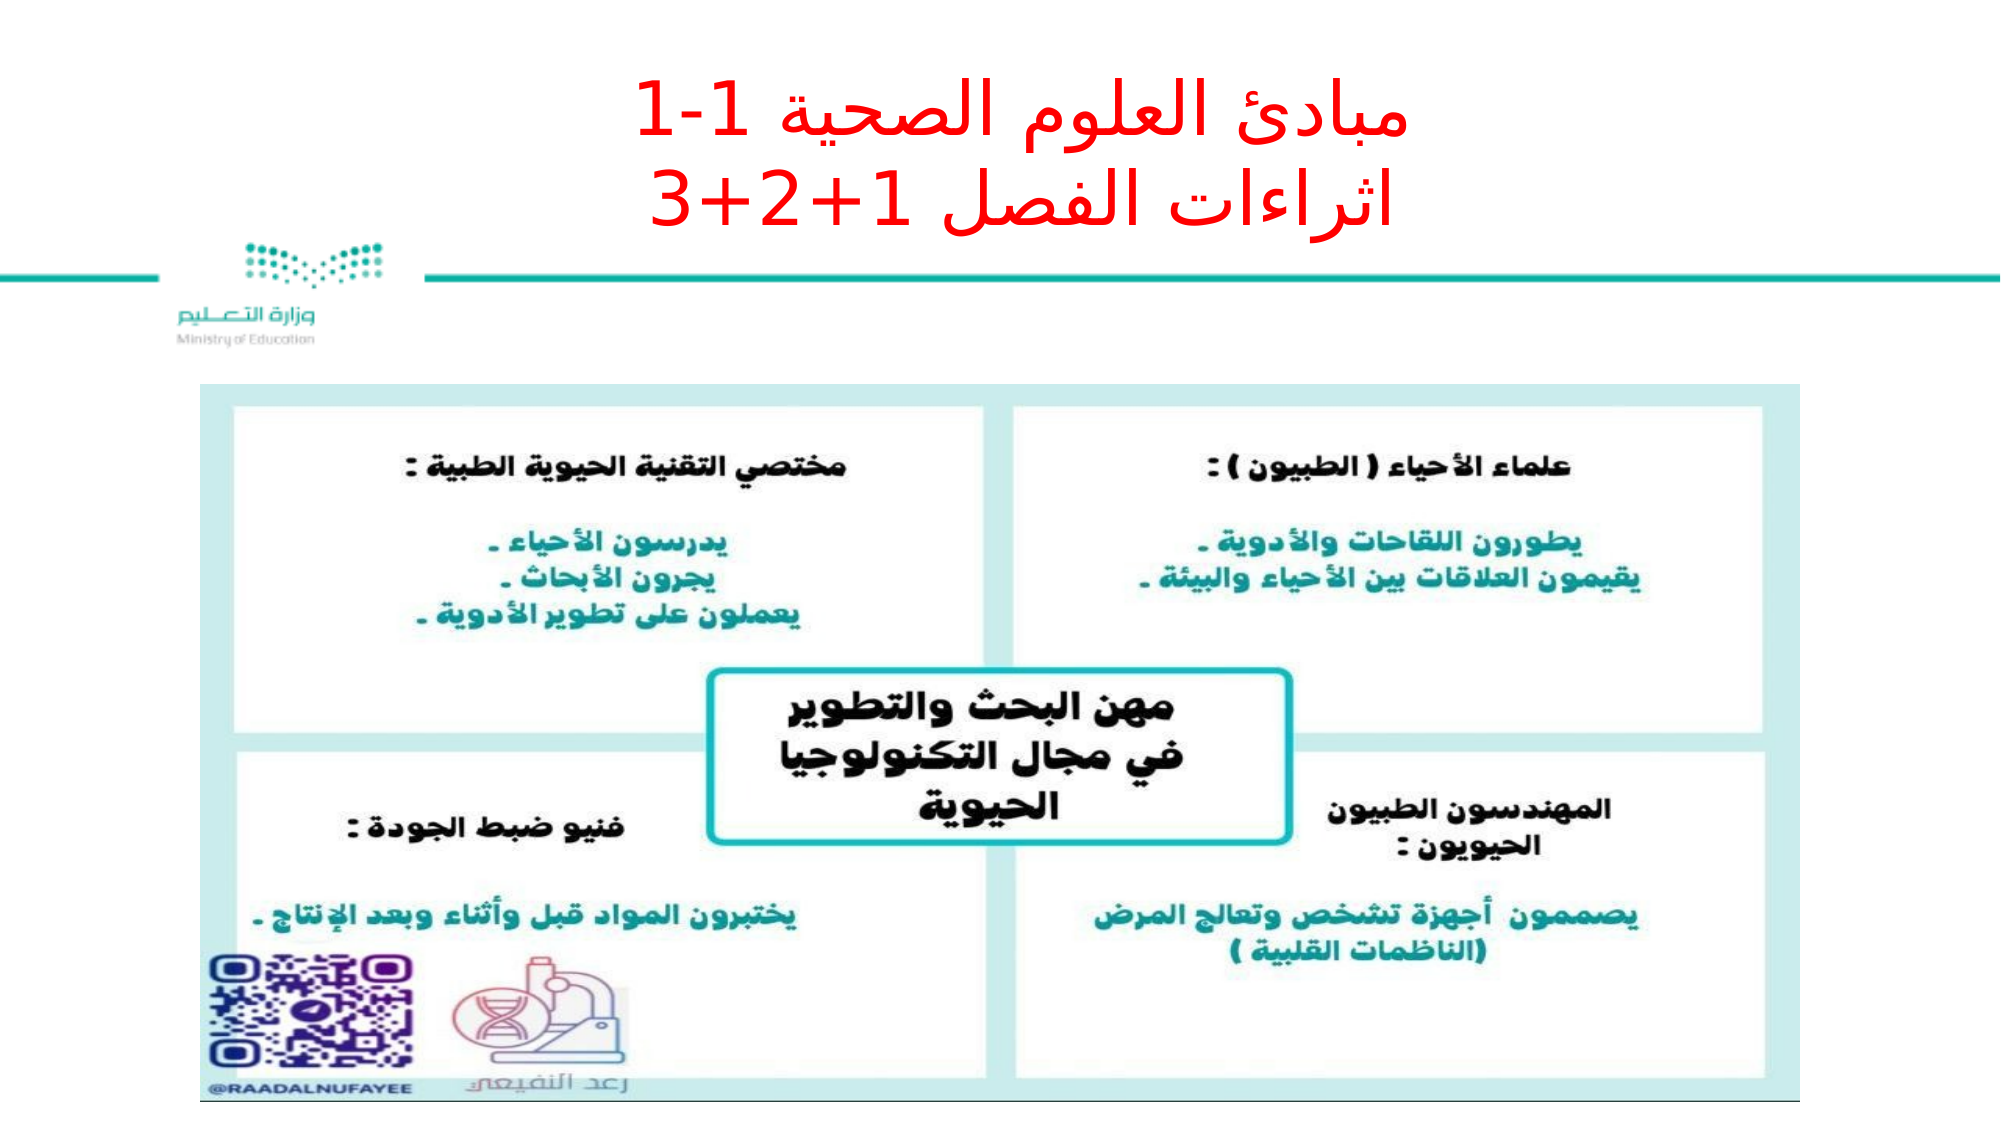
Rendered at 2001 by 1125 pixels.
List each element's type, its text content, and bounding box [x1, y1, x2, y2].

picture [0, 0, 2001, 1125]
text_box مبادئ العلوم الصحية 1-1 اثراءات الفصل 1+2+3 [525, 53, 1520, 249]
